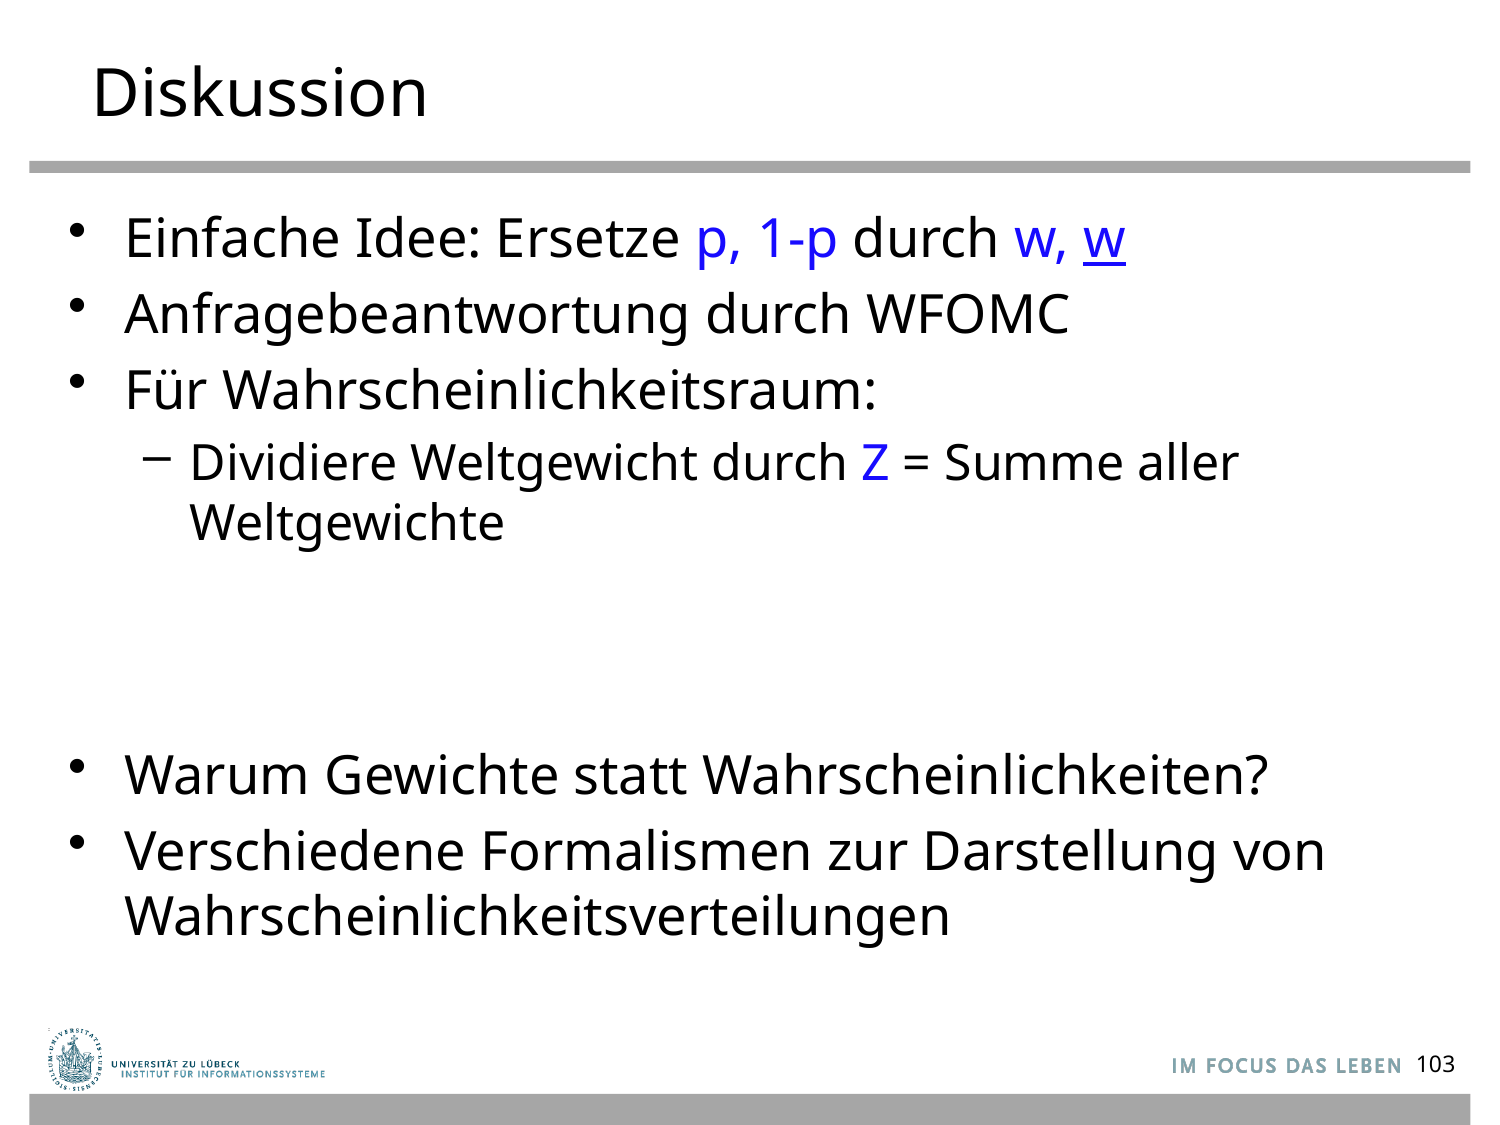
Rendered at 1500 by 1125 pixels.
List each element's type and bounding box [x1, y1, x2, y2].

picture [1173, 1058, 1305, 1073]
title [76, 42, 1427, 126]
list [53, 196, 1461, 1012]
slide_number [1305, 1050, 1471, 1083]
